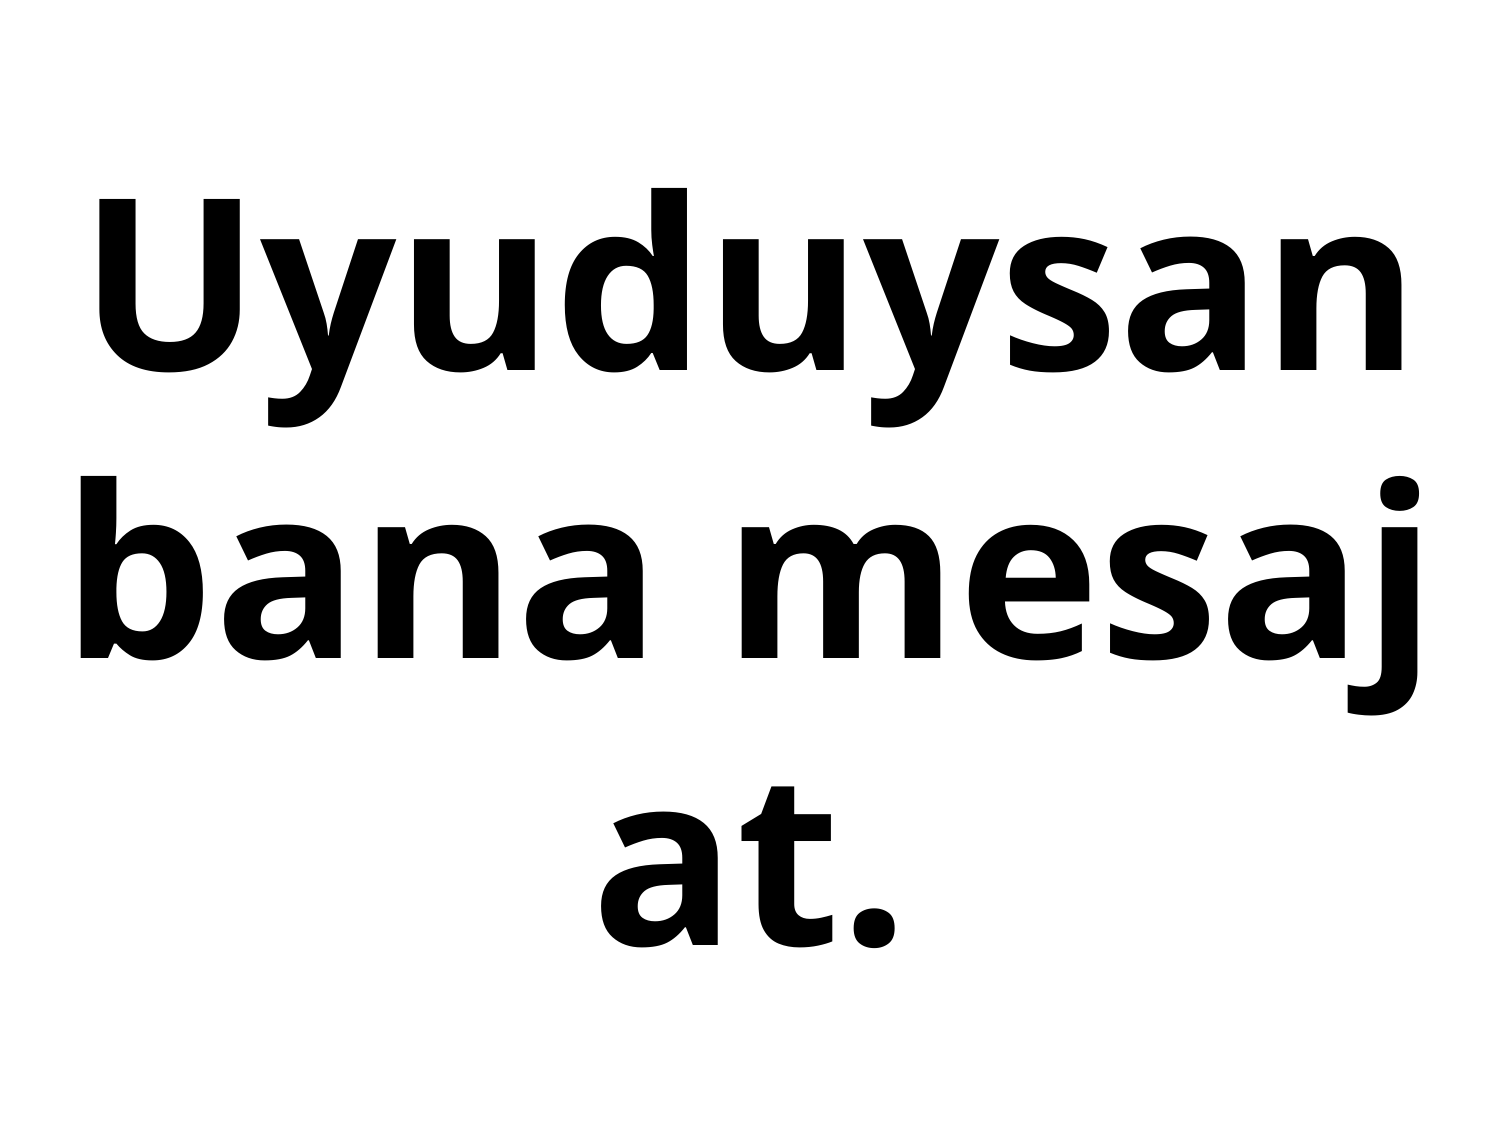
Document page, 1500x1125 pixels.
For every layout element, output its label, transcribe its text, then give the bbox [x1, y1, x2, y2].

title Uyuduysan bana mesaj at. [0, 35, 1500, 1090]
